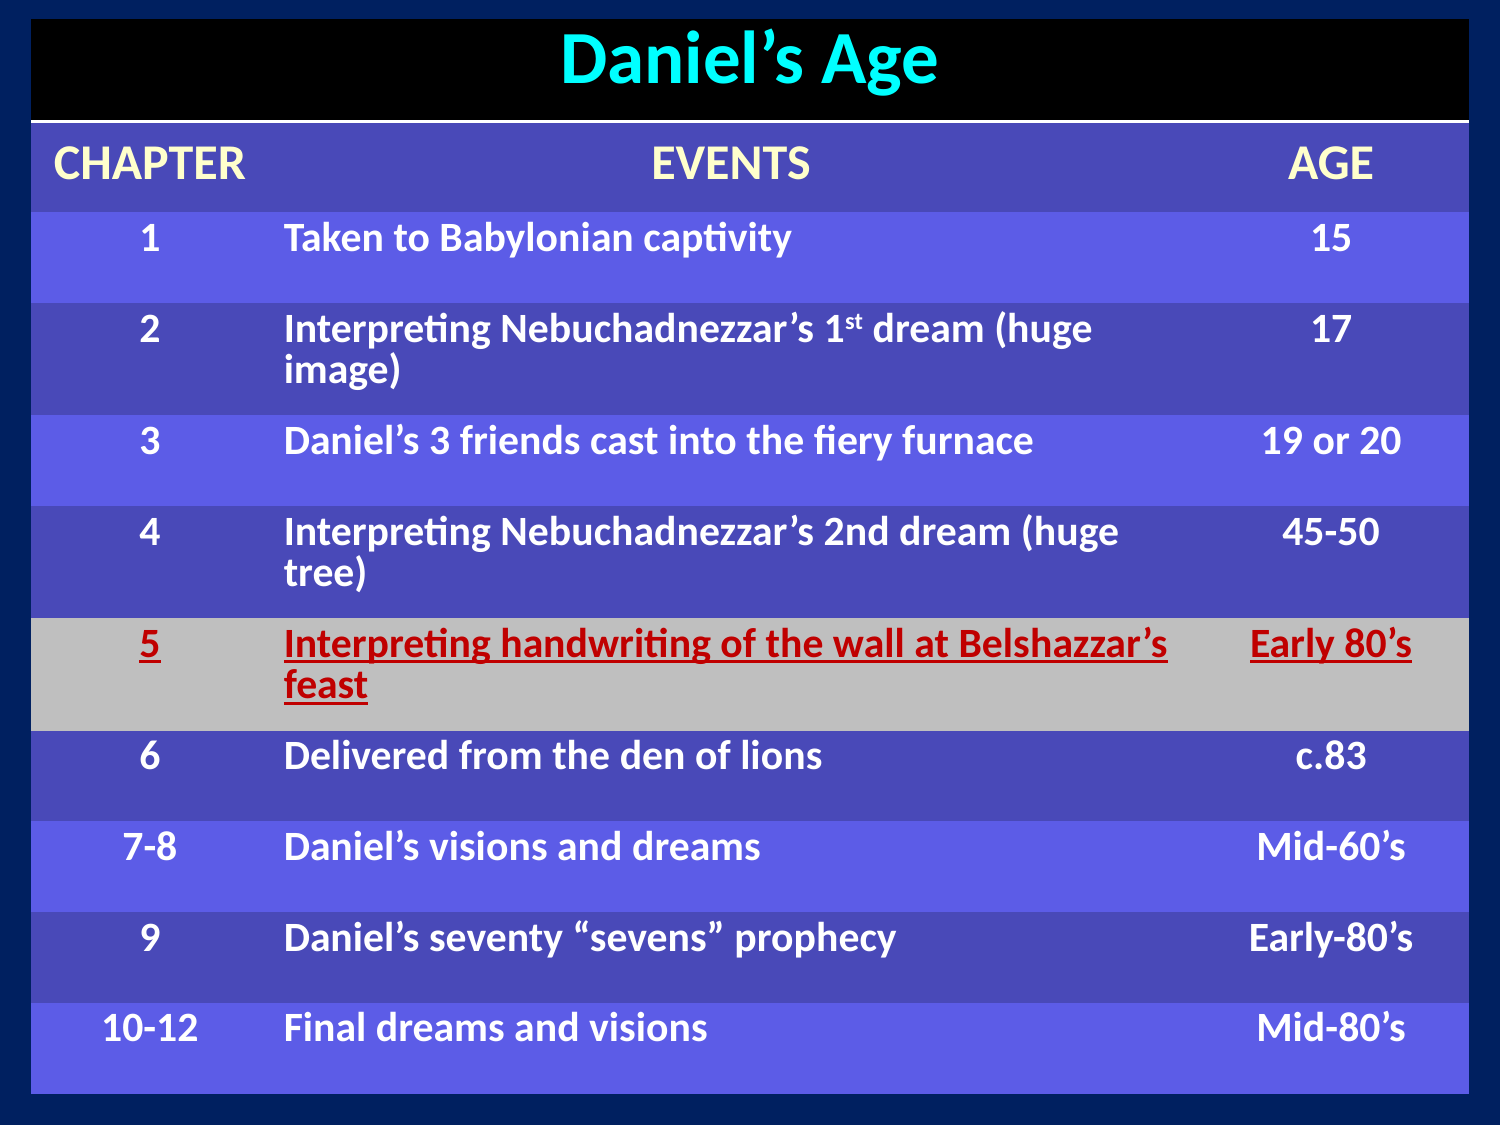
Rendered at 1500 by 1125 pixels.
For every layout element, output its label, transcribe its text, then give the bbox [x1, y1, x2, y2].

table_cell Interpreting Nebuchadnezzar’s 1st dream (huge image) [269, 303, 1194, 415]
table_cell Final dreams and visions [269, 1003, 1194, 1094]
table_cell 9 [31, 912, 269, 1003]
table_cell 4 [31, 506, 269, 618]
table_cell 5 [31, 618, 269, 731]
table_cell CHAPTER [31, 123, 269, 212]
table_cell Early-80’s [1194, 912, 1469, 1003]
table_cell 15 [1194, 212, 1469, 303]
table_cell Interpreting handwriting of the wall at Belshazzar’s feast [269, 618, 1194, 731]
table_cell 19 or 20 [1194, 415, 1469, 506]
table_cell Daniel’s seventy “sevens” prophecy [269, 912, 1194, 1003]
table_cell AGE [1194, 123, 1469, 212]
table_cell Early 80’s [1194, 618, 1469, 731]
table_cell 10-12 [31, 1003, 269, 1094]
table_cell EVENTS [269, 123, 1194, 212]
table_cell 3 [31, 415, 269, 506]
table_cell Mid-60’s [1194, 821, 1469, 912]
table_cell Taken to Babylonian captivity [269, 212, 1194, 303]
table_cell 7-8 [31, 821, 269, 912]
table_cell 17 [1194, 303, 1469, 415]
table_header Daniel’s Age [31, 19, 1469, 120]
table_cell Daniel’s 3 friends cast into the fiery furnace [269, 415, 1194, 506]
table_cell 45-50 [1194, 506, 1469, 618]
table_cell Daniel’s visions and dreams [269, 821, 1194, 912]
table_cell Delivered from the den of lions [269, 731, 1194, 821]
table_cell 6 [31, 731, 269, 821]
table_cell 2 [31, 303, 269, 415]
table_cell c.83 [1194, 731, 1469, 821]
table_cell Interpreting Nebuchadnezzar’s 2nd dream (huge tree) [269, 506, 1194, 618]
table_cell Mid-80’s [1194, 1003, 1469, 1094]
table_cell 1 [31, 212, 269, 303]
